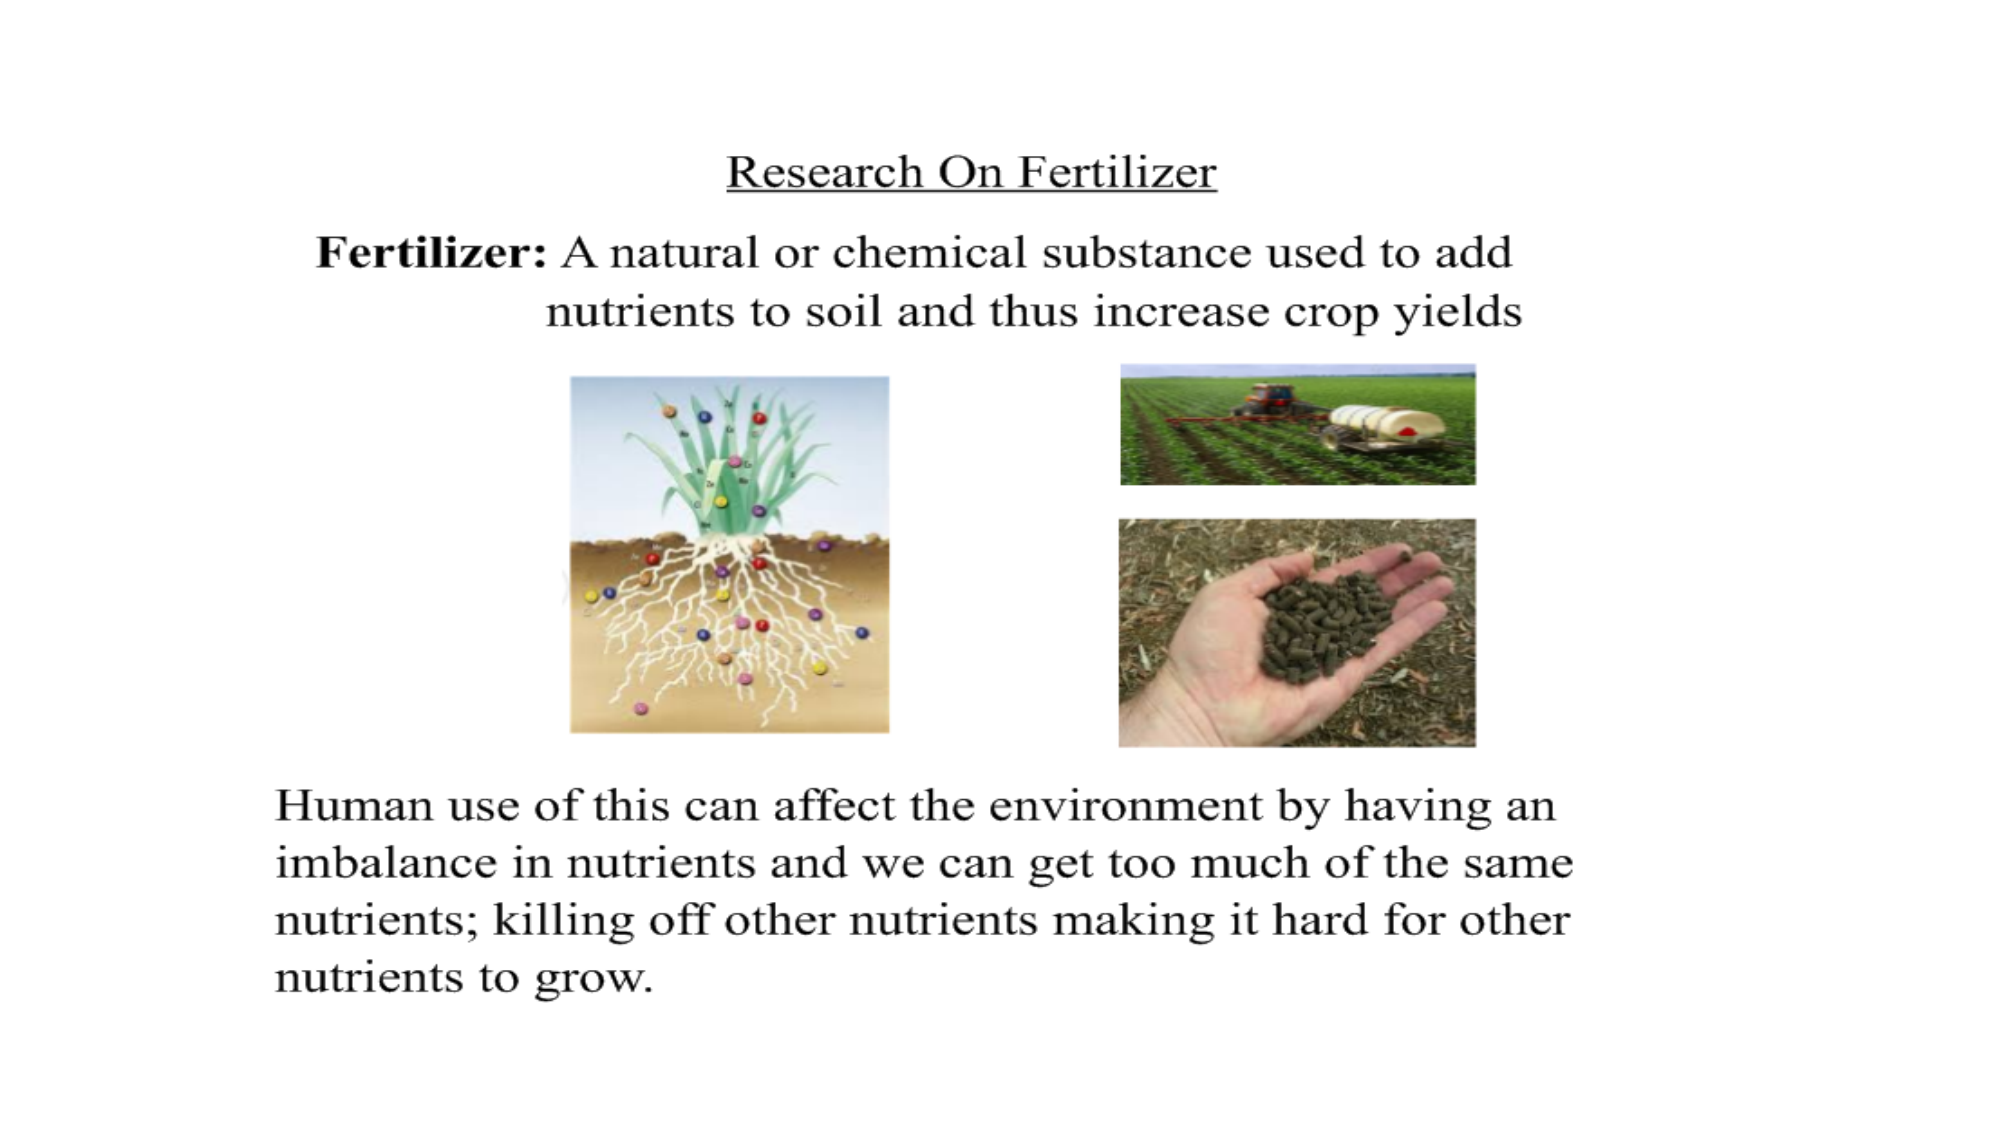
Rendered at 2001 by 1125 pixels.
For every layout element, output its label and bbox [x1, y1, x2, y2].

picture [145, 0, 1835, 1125]
